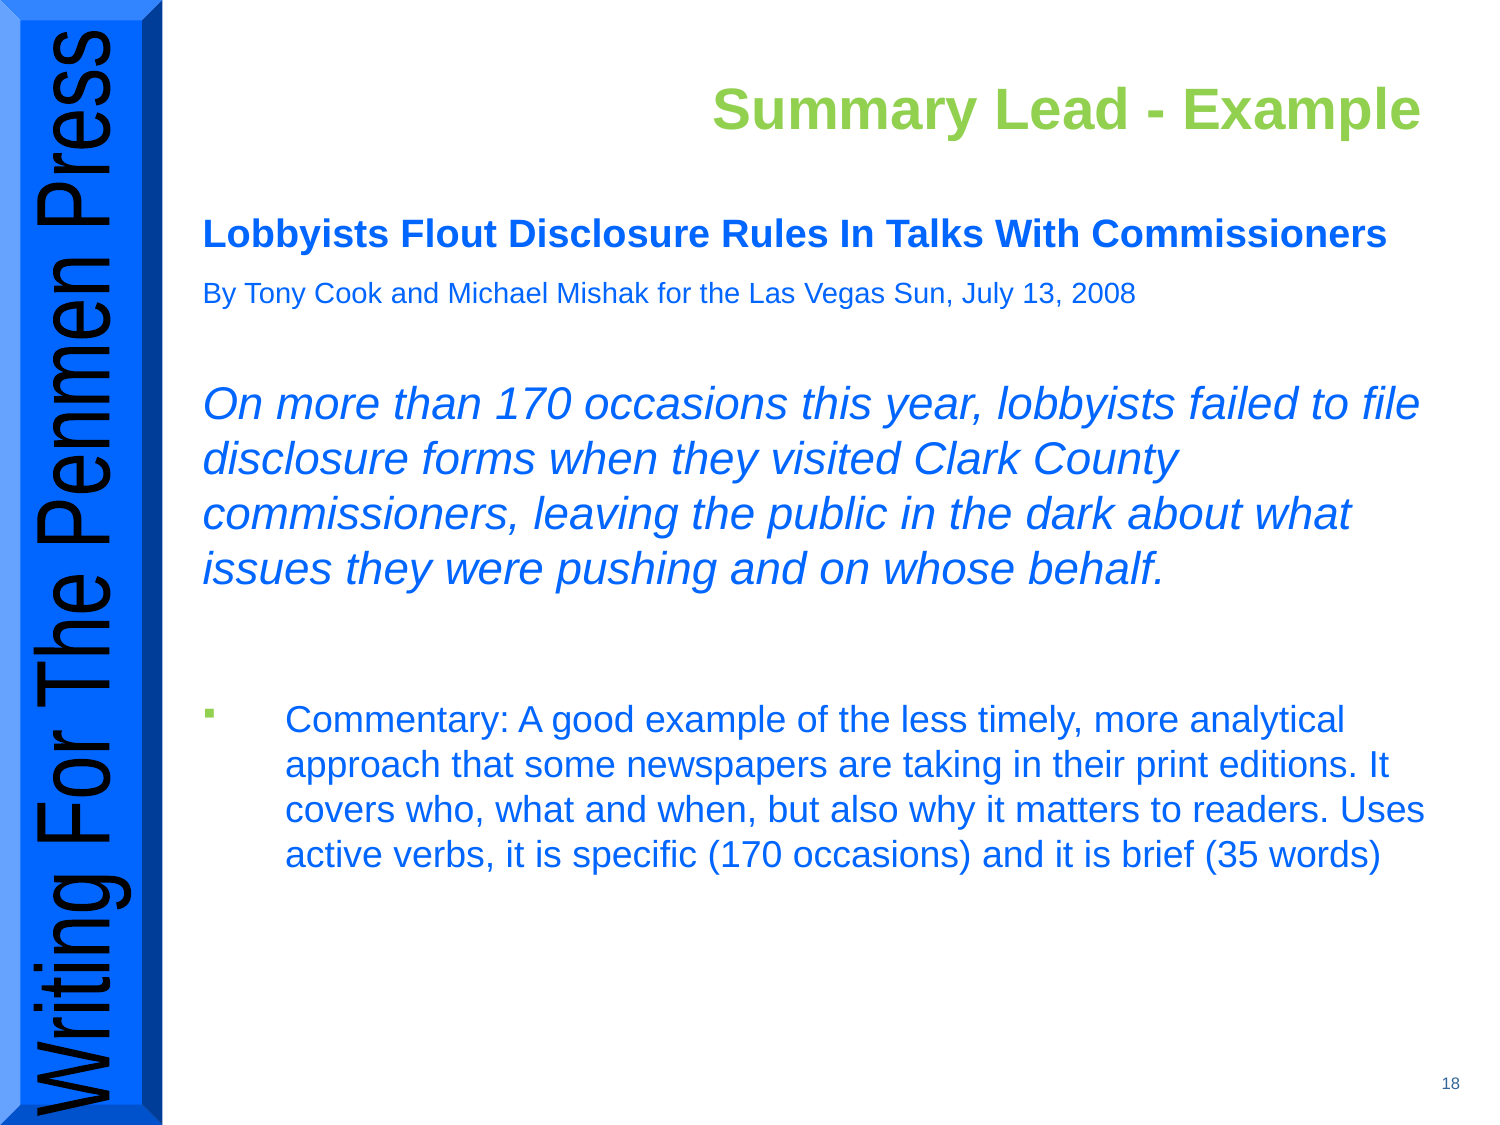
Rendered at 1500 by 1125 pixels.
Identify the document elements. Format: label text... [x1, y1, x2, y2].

title Summary Lead - Example [174, 62, 1438, 151]
list Lobbyists Flout Disclosure Rules In Talks With Commissioners By Tony Cook and Michael Mishak for the Las Vegas Sun, July 13, 2008 On more than 170 occasions this year, lobbyists failed to file disclosure forms when they visited Clark County commissioners, leaving the public in the dark about what issues they were pushing and on whose behalf. Commentary: A good example of the less timely, more analytical approach that some newspapers are taking in their print editions. It covers who, what and when, but also why it matters to readers. Uses active verbs, it is specific (170 occasions) and it is brief (35 words) [187, 199, 1451, 1051]
